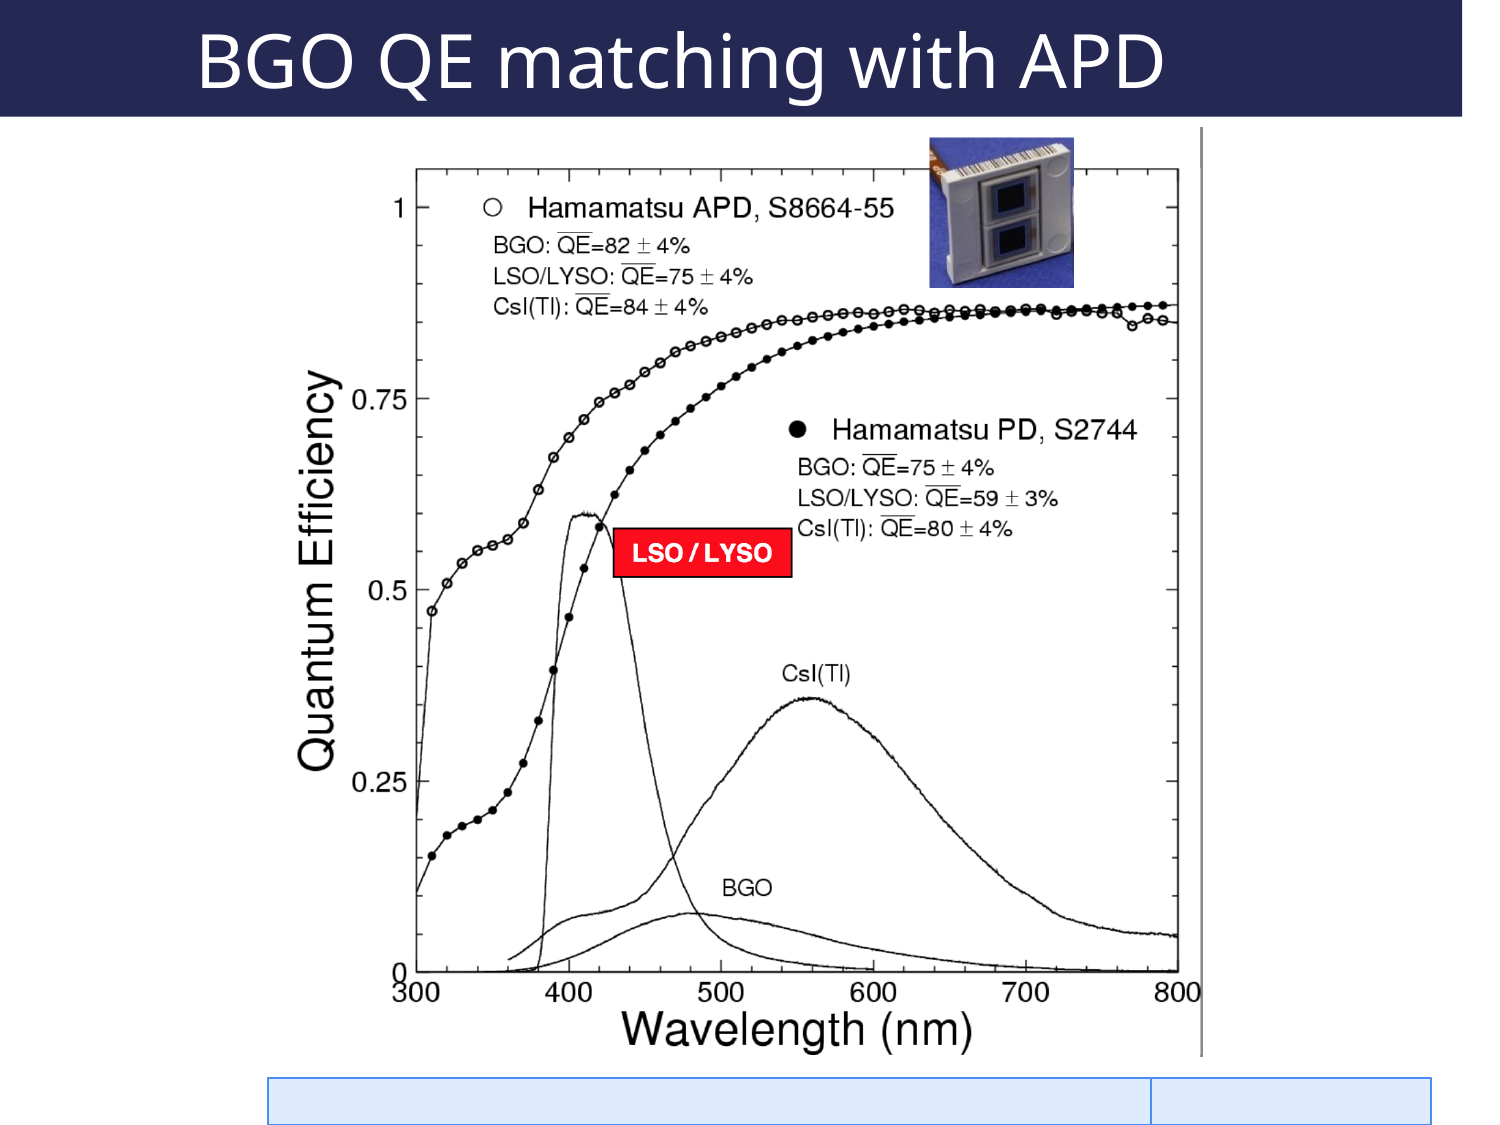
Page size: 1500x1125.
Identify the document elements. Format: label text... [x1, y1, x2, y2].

title BGO QE matching with APD [0, 0, 1463, 117]
picture [292, 126, 1204, 1058]
footer M. Raggi PADME collaboration meeting [267, 1077, 1152, 1125]
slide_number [1152, 1077, 1432, 1125]
